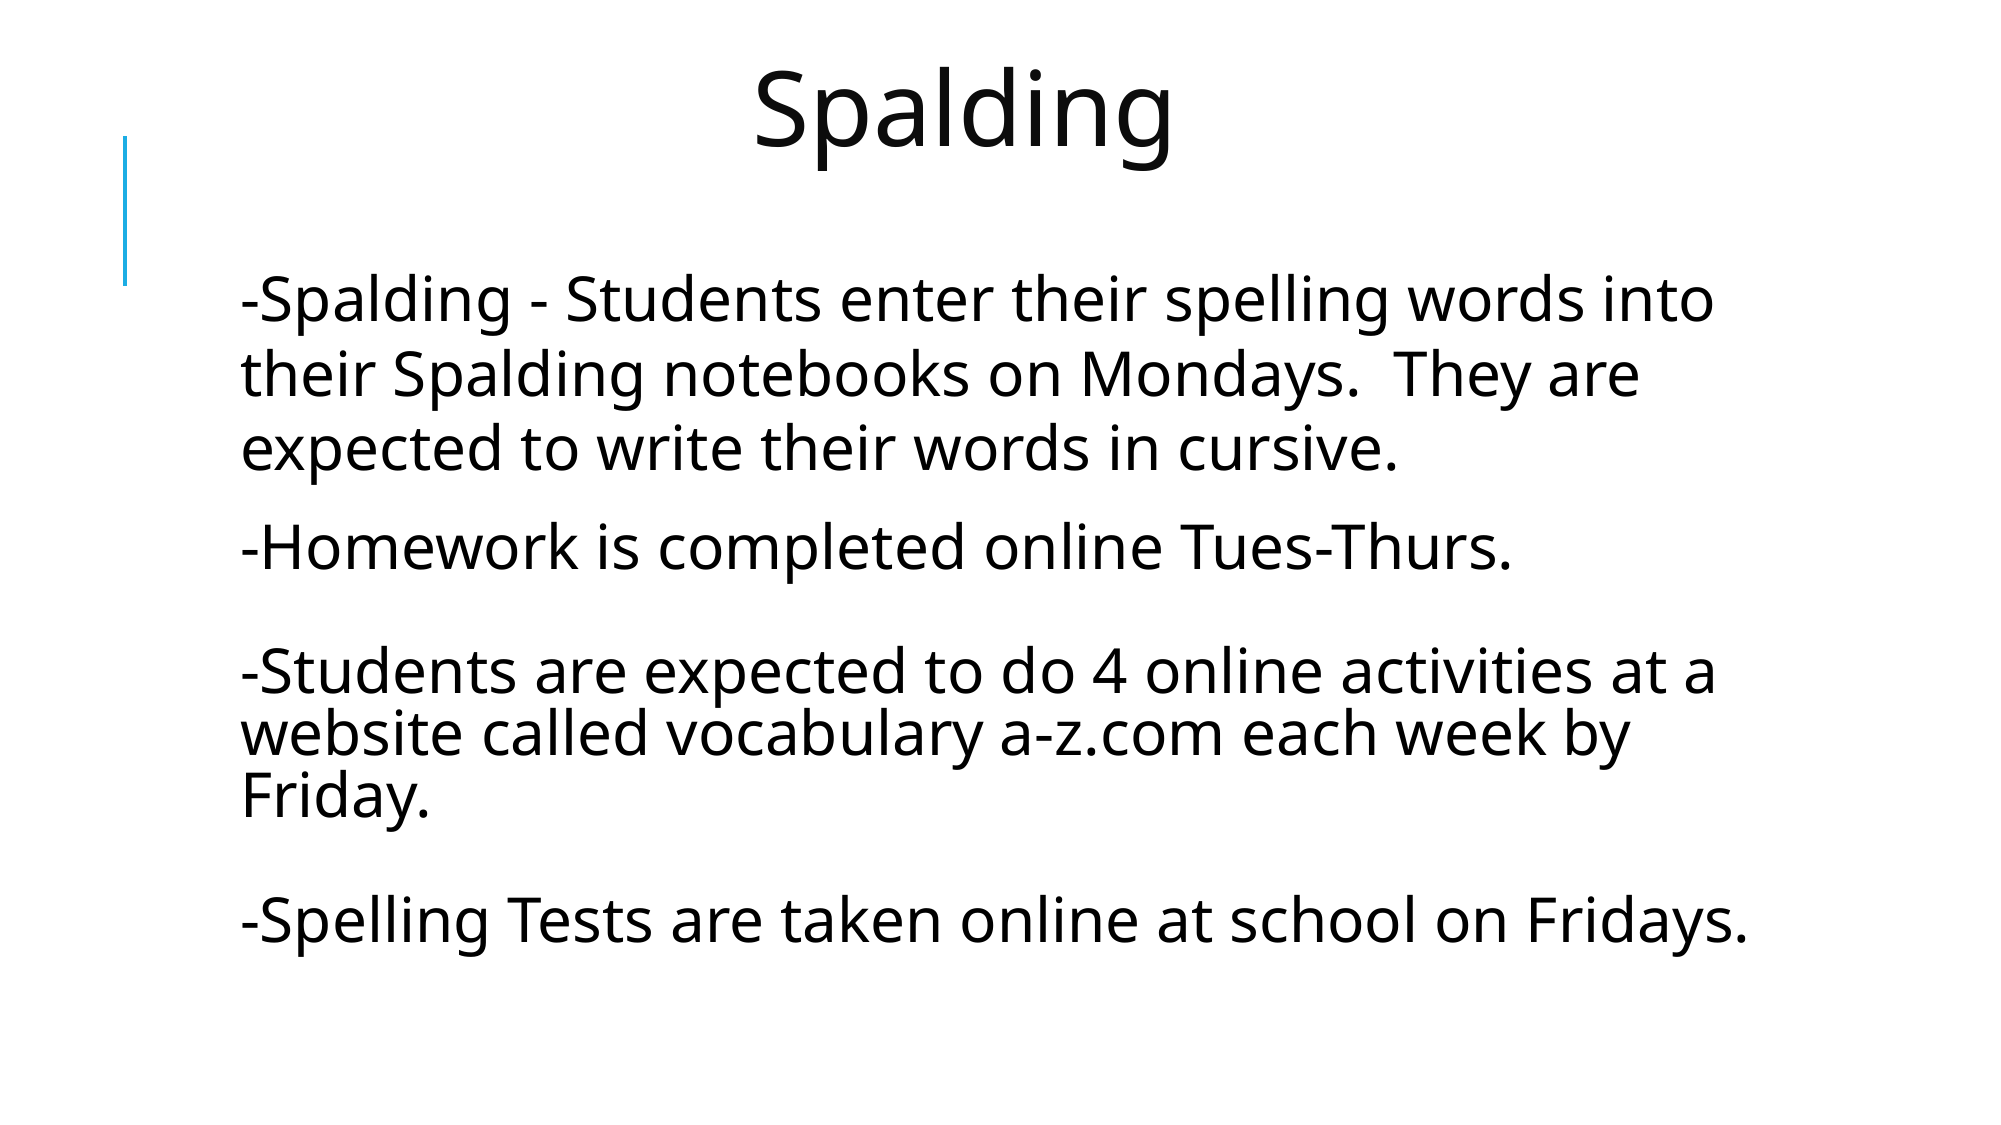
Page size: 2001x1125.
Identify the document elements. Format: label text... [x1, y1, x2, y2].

list -Spalding - Students enter their spelling words into their Spalding notebooks on Mondays. They are expected to write their words in cursive. -Homework is completed online Tues-Thurs. -Students are expected to do 4 online activities at a website called vocabulary a-z.com each week by Friday. -Spelling Tests are taken online at school on Fridays. [168, 284, 1763, 1035]
title Spalding [168, 0, 1763, 234]
